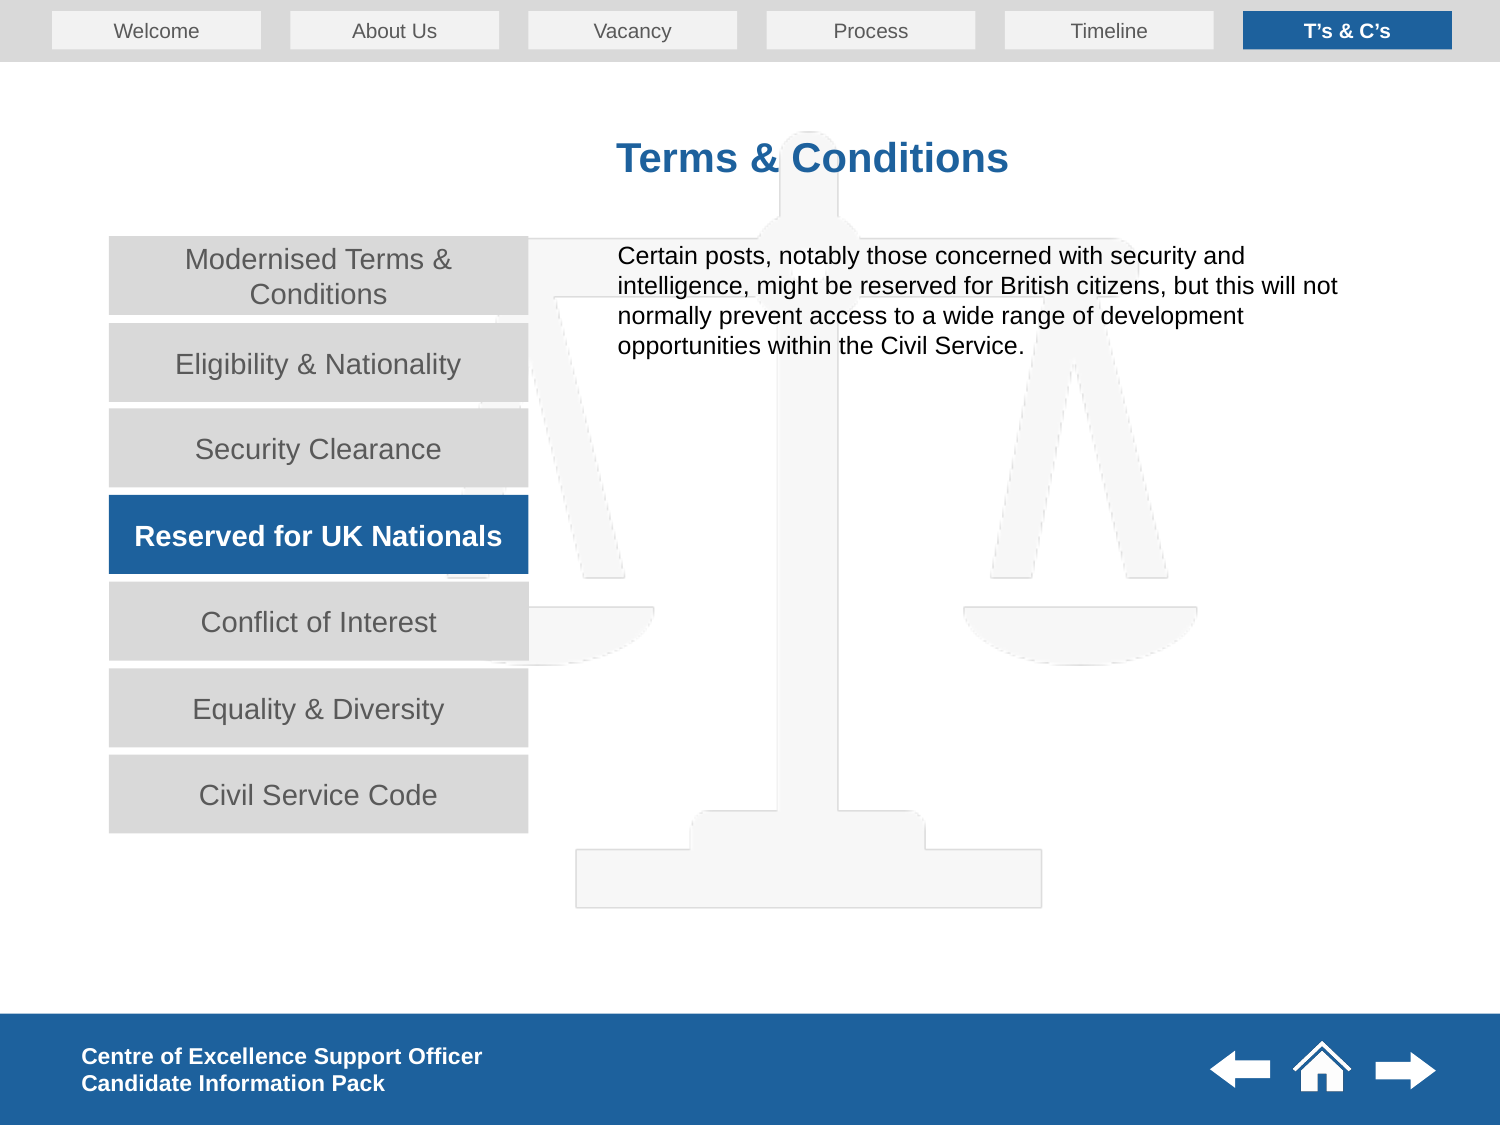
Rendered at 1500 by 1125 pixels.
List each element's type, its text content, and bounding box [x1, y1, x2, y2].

text_box Security Clearance [108, 407, 529, 488]
text_box [0, 0, 1500, 63]
text_box Modernised Terms & Conditions [108, 235, 529, 316]
text_box Welcome [51, 10, 262, 50]
text_box T’s & C’s [1242, 10, 1453, 50]
text_box Vacancy [527, 10, 738, 50]
text_box [0, 1013, 1500, 1125]
text_box About Us [289, 10, 500, 50]
text_box Timeline [1004, 10, 1215, 50]
text_box Conflict of Interest [108, 581, 530, 662]
text_box Process [766, 10, 976, 50]
text_box [1374, 1049, 1438, 1092]
picture [1288, 1032, 1356, 1100]
text_box Civil Service Code [108, 754, 529, 834]
text_box Certain posts, notably those concerned with security and intelligence, might be reserved for British citizens, but this will not normally prevent access to a wide range of development opportunities within the Civil Service. [602, 231, 1391, 367]
text_box Centre of Excellence Support Officer Candidate Information Pack [66, 1033, 505, 1104]
text_box [1208, 1048, 1272, 1090]
text_box Reserved for UK Nationals [108, 494, 529, 575]
text_box Equality & Diversity [108, 667, 529, 748]
text_box Terms & Conditions [601, 129, 1490, 210]
picture [344, 63, 1275, 986]
text_box Eligibility & Nationality [108, 322, 529, 403]
